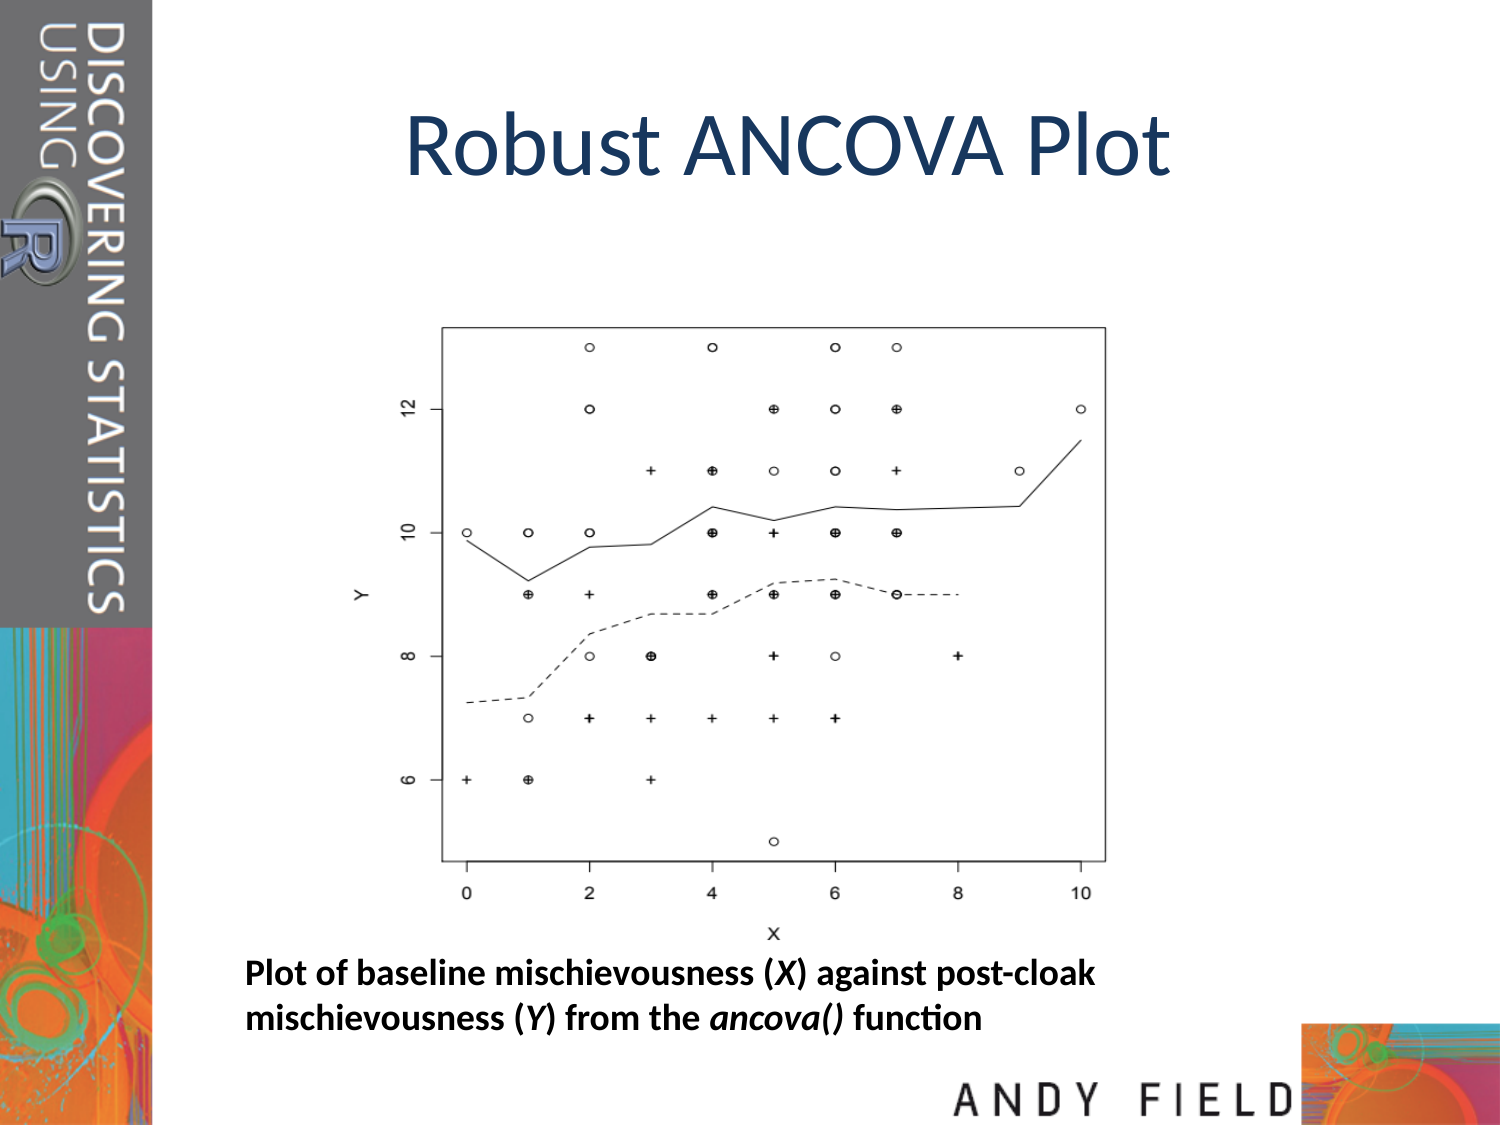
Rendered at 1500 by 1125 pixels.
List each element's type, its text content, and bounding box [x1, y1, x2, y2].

title Robust ANCOVA Plot [152, 45, 1425, 233]
text_box Plot of baseline mischievousness (X) against post-cloak mischievousness (Y) from the ancova() function [230, 940, 1235, 1046]
picture [0, 0, 1500, 1125]
